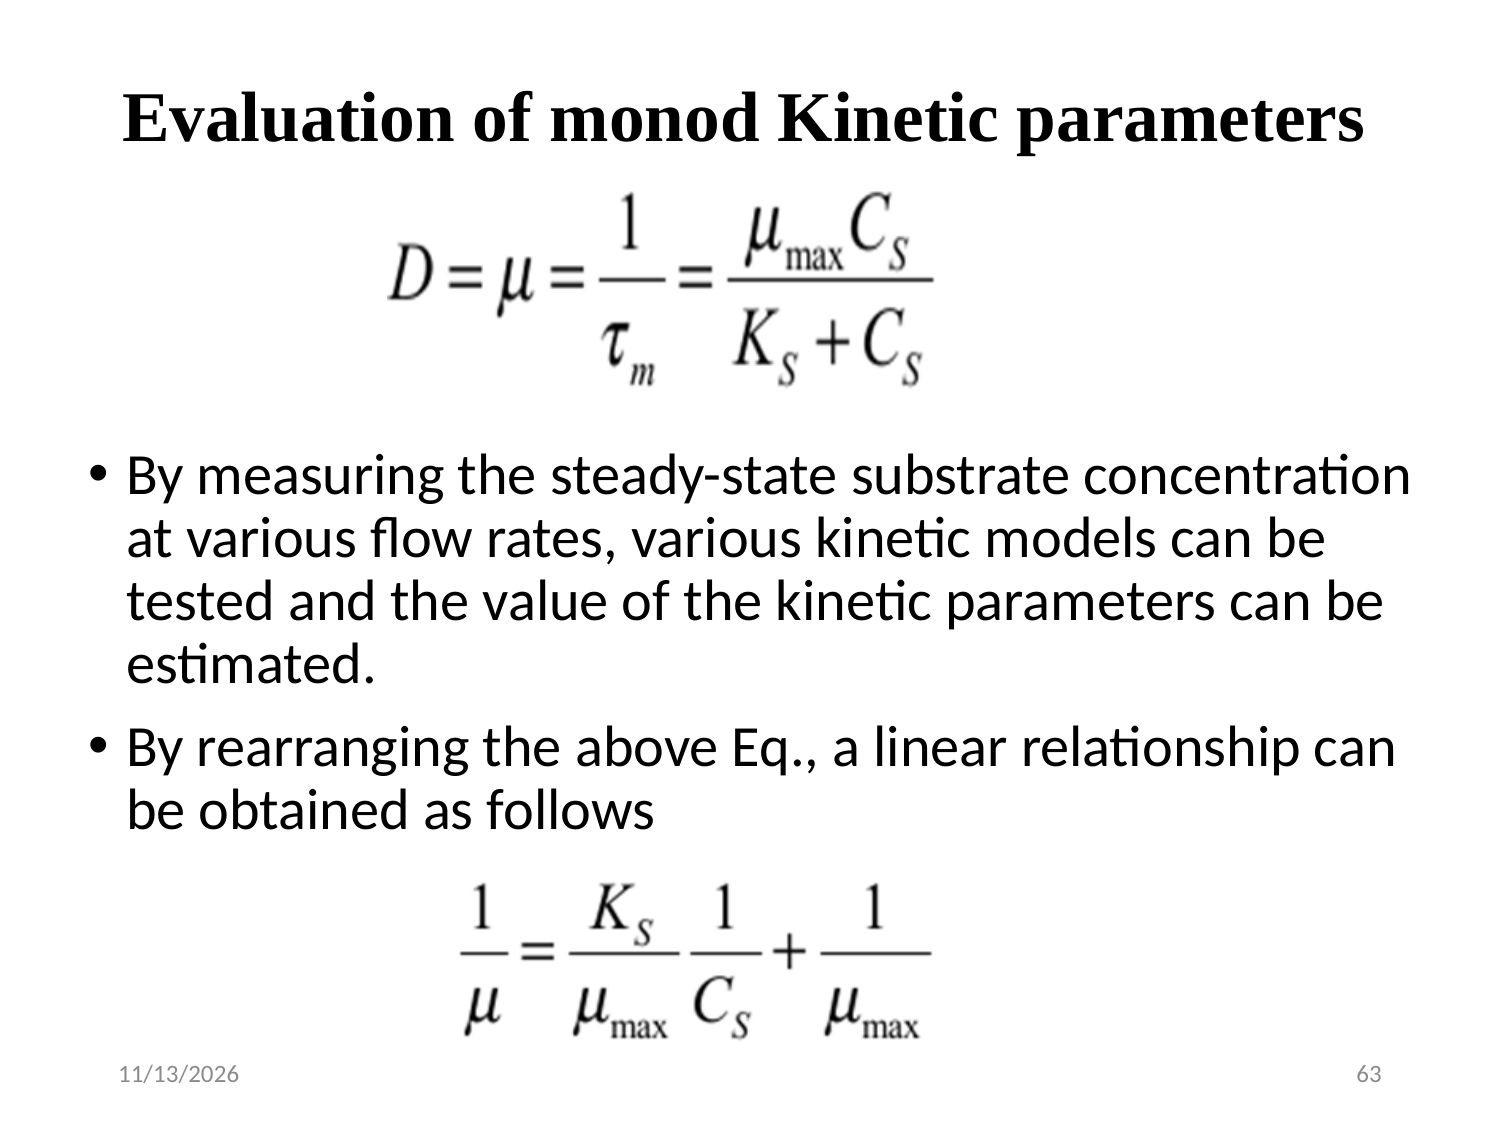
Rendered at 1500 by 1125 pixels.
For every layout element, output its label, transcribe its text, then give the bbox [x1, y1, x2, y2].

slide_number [103, 1042, 441, 1103]
list By measuring the steady-state substrate concentration at various flow rates, various kinetic models can be tested and the value of the kinetic parameters can be estimated. By rearranging the above Eq., a linear relationship can be obtained as follows [73, 262, 1463, 1050]
title Evaluation of monod Kinetic parameters [107, 37, 1401, 200]
slide_number 63 [1059, 1042, 1397, 1103]
picture [387, 187, 938, 400]
picture [449, 874, 938, 1050]
